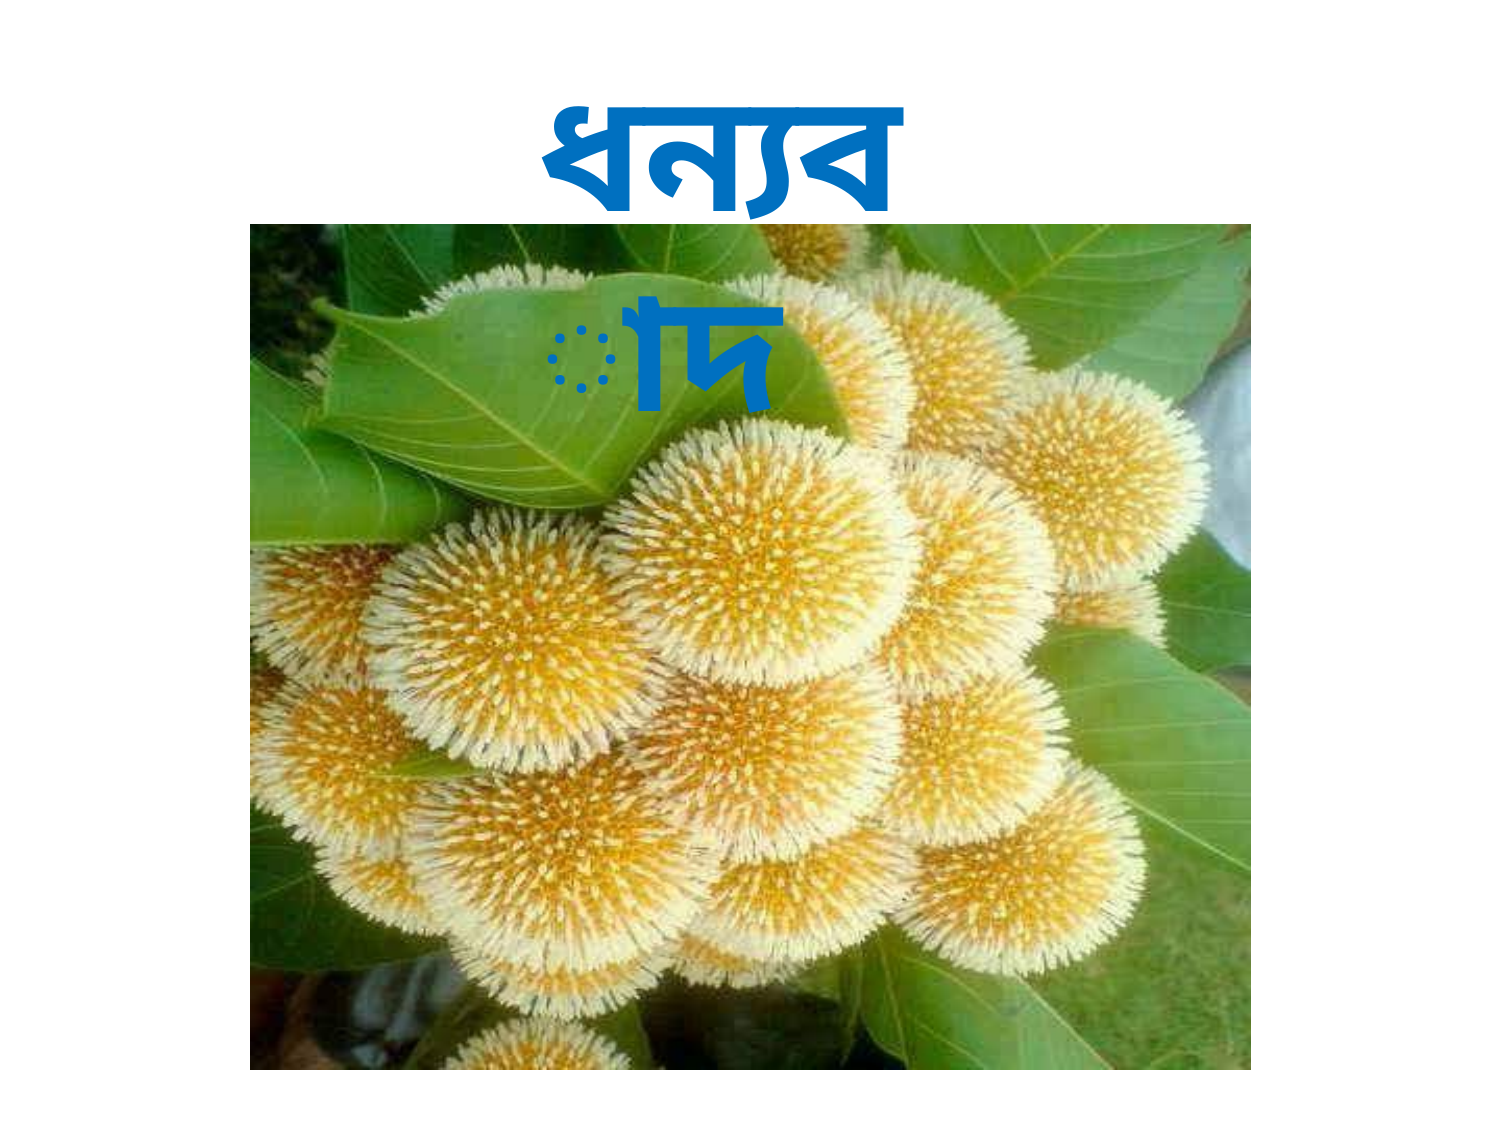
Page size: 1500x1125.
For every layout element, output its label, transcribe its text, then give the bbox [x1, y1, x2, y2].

picture [249, 224, 1251, 1071]
text_box ধন্যবাদ [524, 37, 963, 223]
